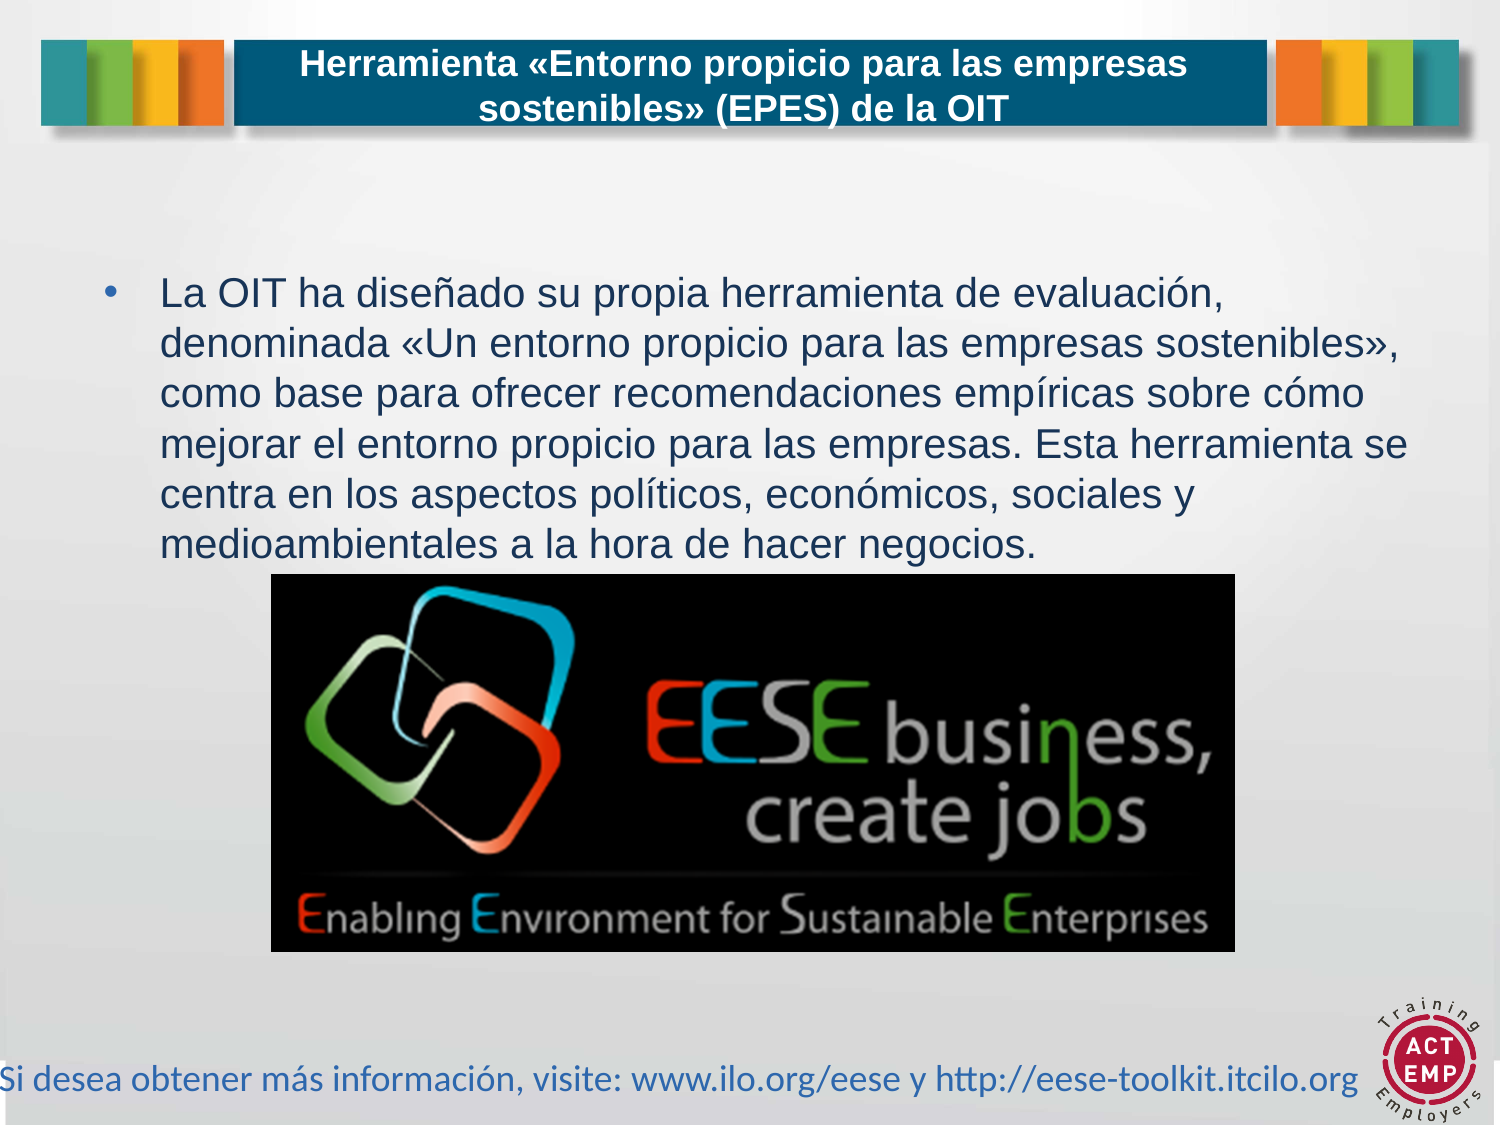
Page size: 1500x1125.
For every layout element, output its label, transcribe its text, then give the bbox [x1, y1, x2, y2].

text_box Si desea obtener más información, visite: www.ilo.org/eese y http://eese-toolkit.itcilo.org [0, 1046, 1375, 1107]
title Herramienta «Entorno propicio para las empresas sostenibles» (EPES) de la OIT [253, 42, 1235, 126]
picture [0, 0, 1500, 1125]
picture [271, 574, 1235, 952]
text_box [1375, 997, 1481, 1123]
list La OIT ha diseñado su propia herramienta de evaluación, denominada «Un entorno propicio para las empresas sostenibles», como base para ofrecer recomendaciones empíricas sobre cómo mejorar el entorno propicio para las empresas. Esta herramienta se centra en los aspectos políticos, económicos, sociales y medioambientales a la hora de hacer negocios. [88, 258, 1439, 1046]
